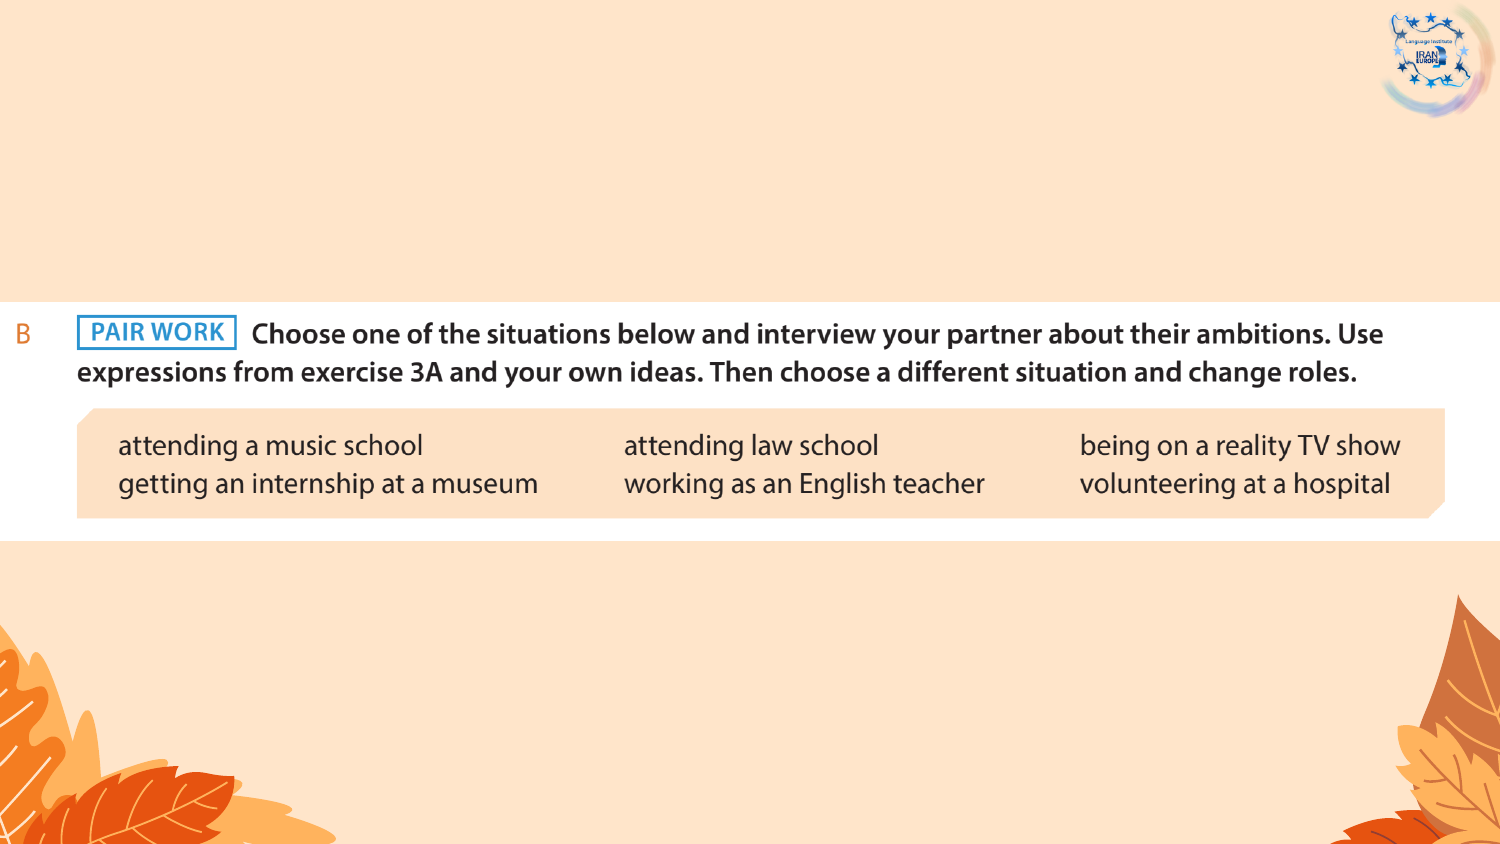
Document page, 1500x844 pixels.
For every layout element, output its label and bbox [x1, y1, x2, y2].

picture [0, 302, 1500, 542]
picture [1375, 0, 1500, 122]
